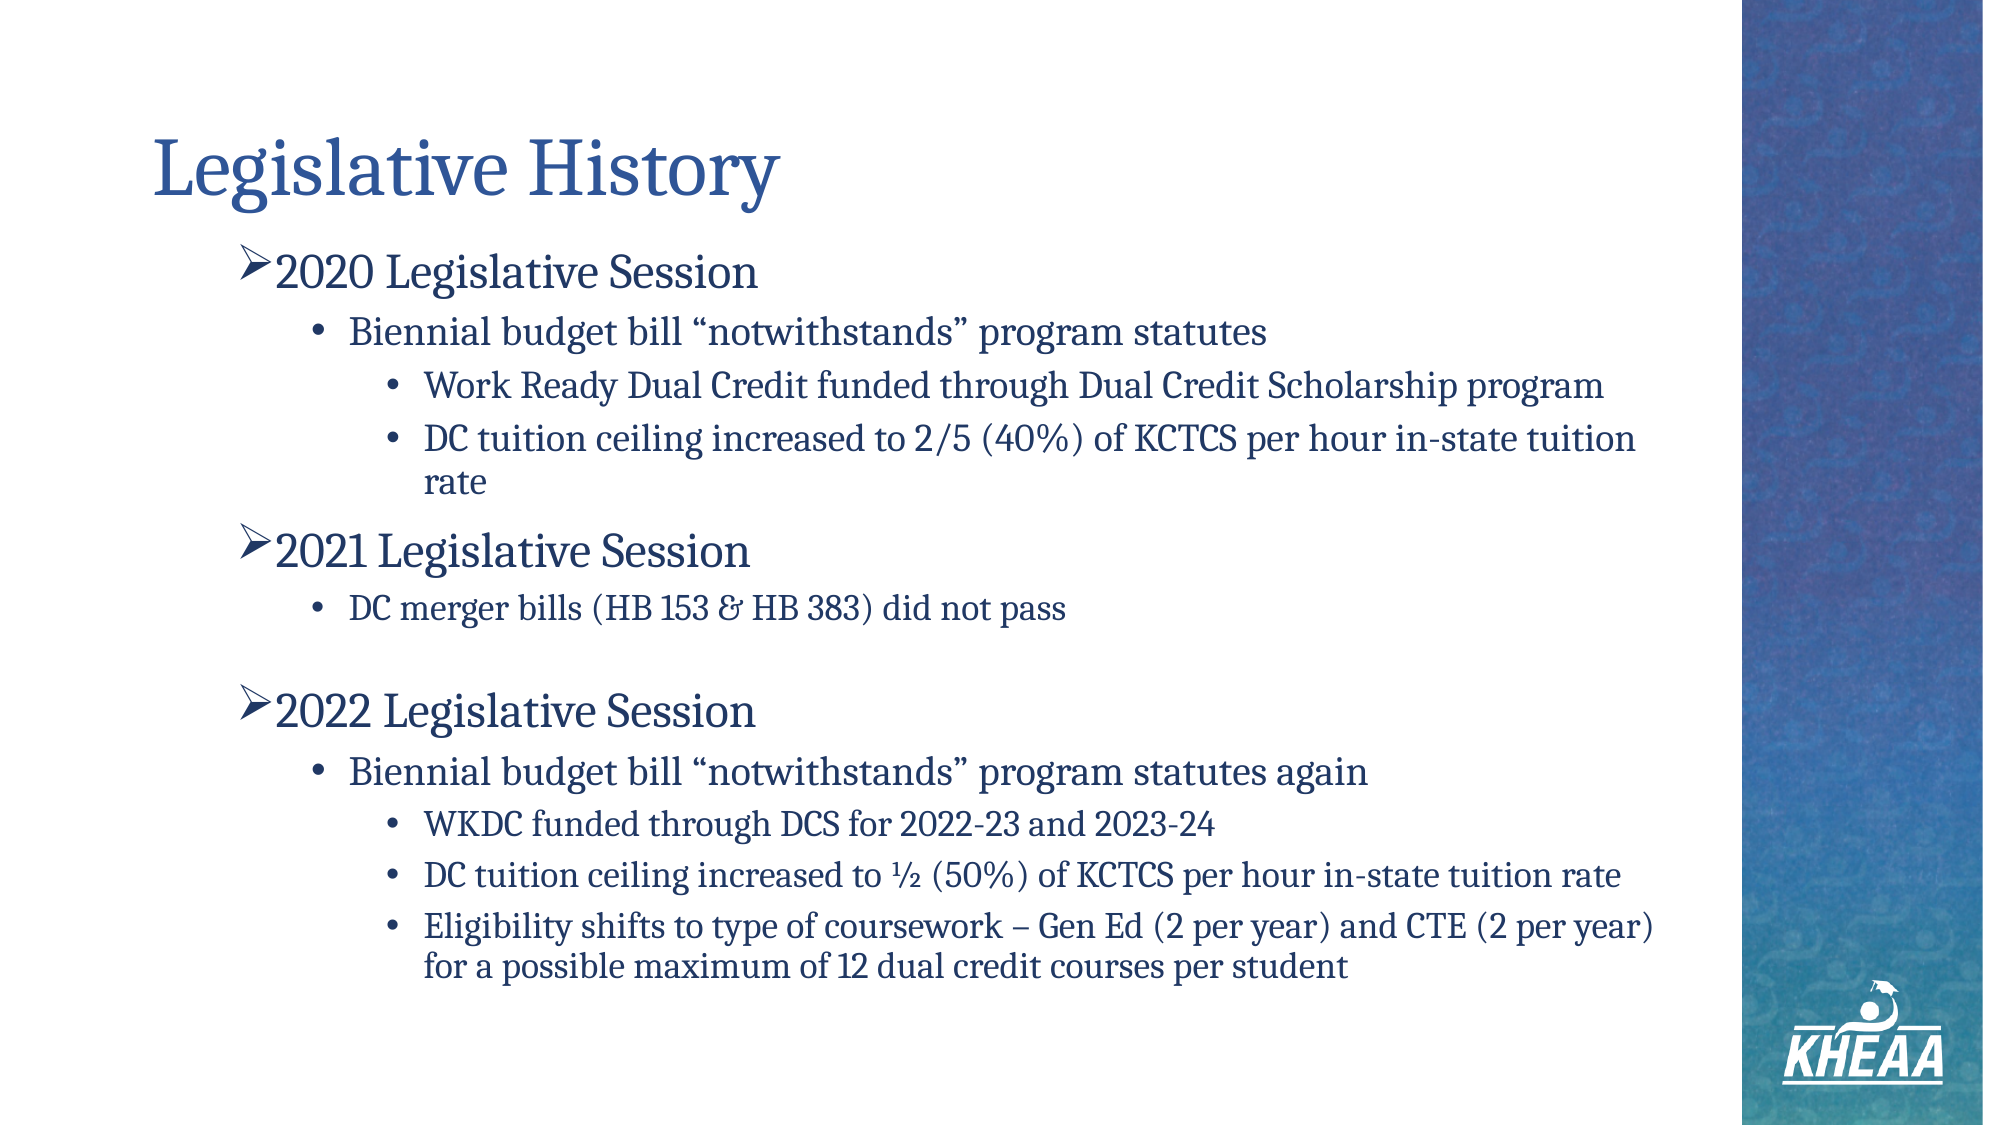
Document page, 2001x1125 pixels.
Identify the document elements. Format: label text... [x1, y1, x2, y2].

title Legislative History [137, 59, 1863, 278]
picture [1742, 0, 1983, 1125]
list 2020 Legislative Session Biennial budget bill “notwithstands” program statutes Work Ready Dual Credit funded through Dual Credit Scholarship program DC tuition ceiling increased to 2/5 (40%) of KCTCS per hour in-state tuition rate 2021 Legislative Session DC merger bills (HB 153 & HB 383) did not pass 2022 Legislative Session Biennial budget bill “notwithstands” program statutes again WKDC funded through DCS for 2022-23 and 2023-24 DC tuition ceiling increased to ½ (50%) of KCTCS per hour in-state tuition rate Eligibility shifts to type of coursework – Gen Ed (2 per year) and CTE (2 per year) for a possible maximum of 12 dual credit courses per student [221, 237, 1688, 1125]
